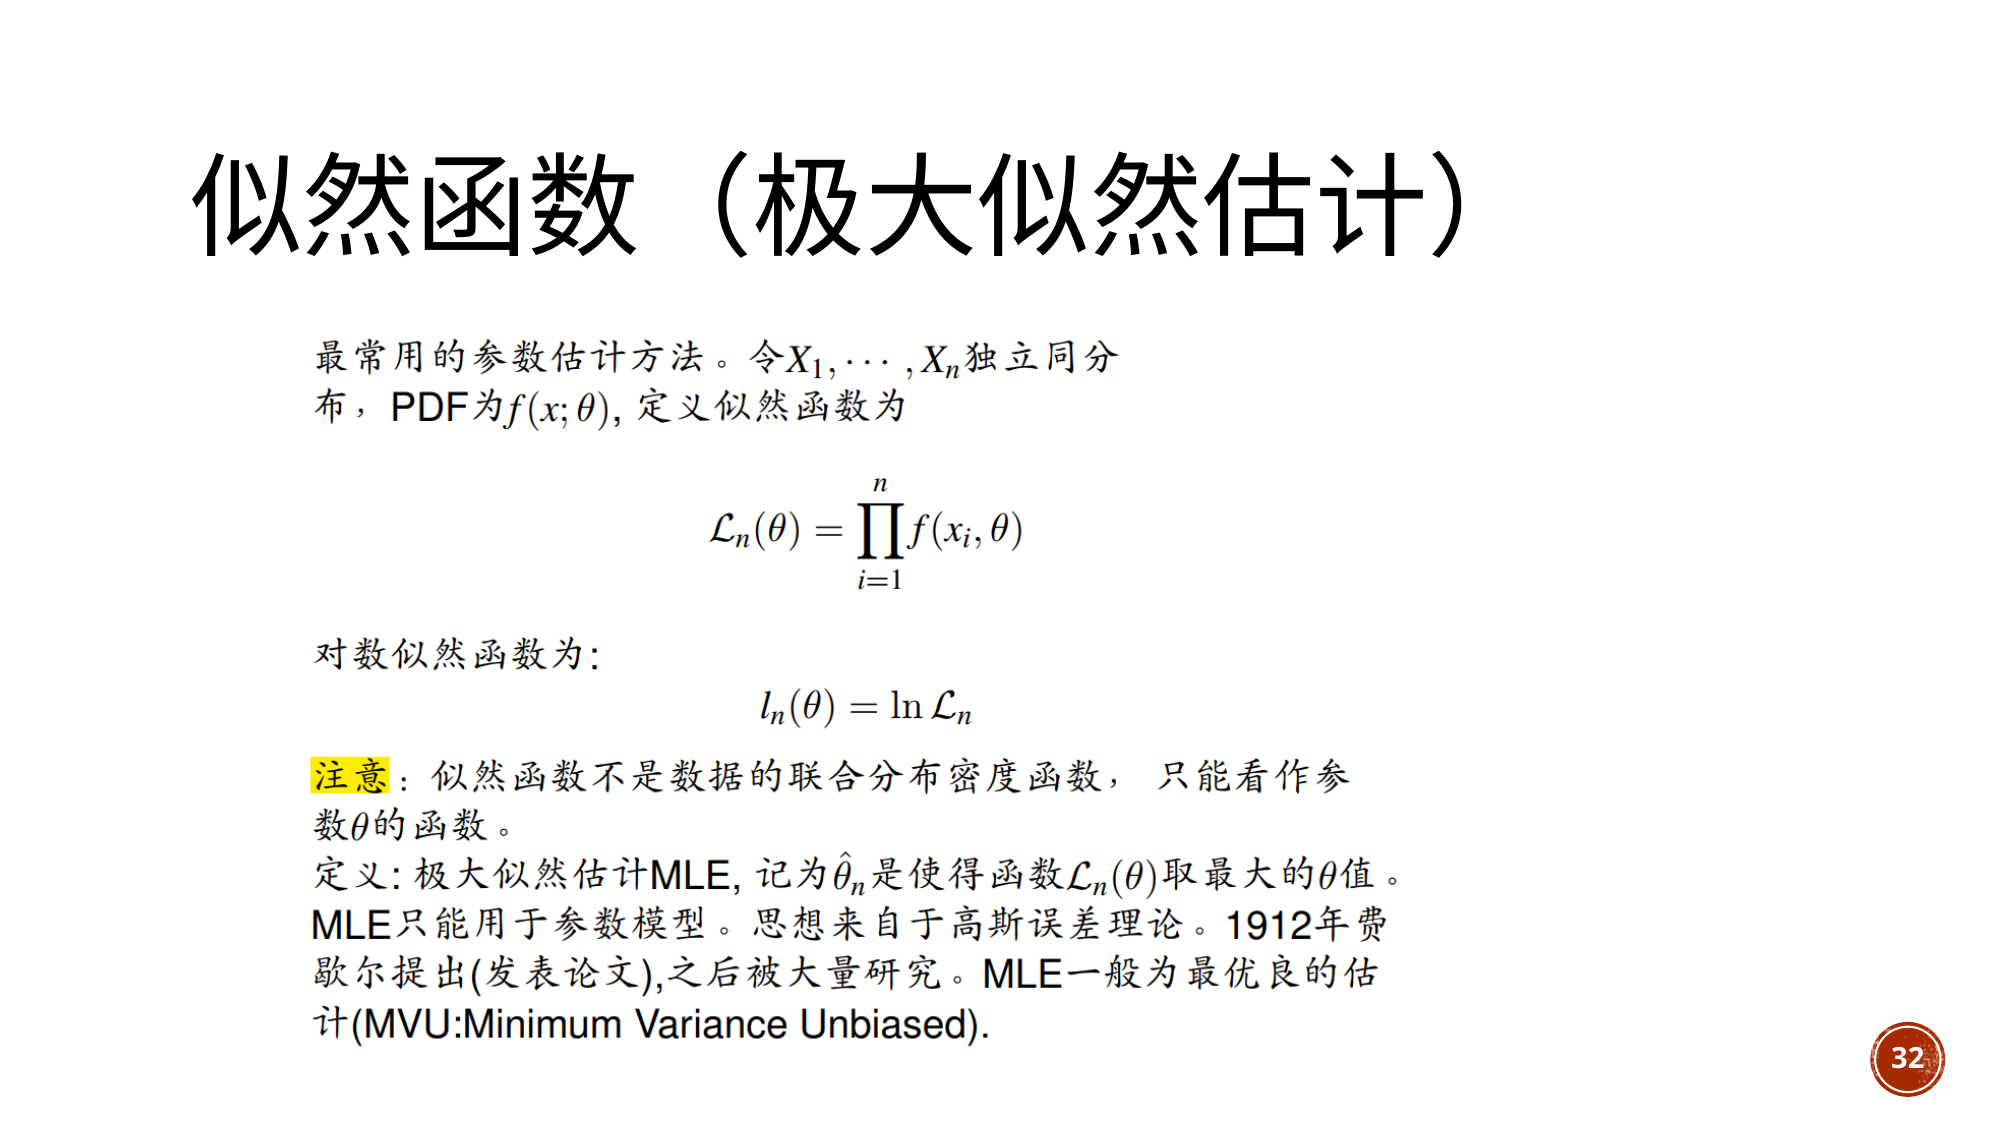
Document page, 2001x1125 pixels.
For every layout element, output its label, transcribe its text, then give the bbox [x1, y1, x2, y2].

picture [284, 310, 1412, 1057]
slide_number 32 [1855, 1028, 1961, 1089]
title 似然函数（极大似然估计） [175, 79, 1826, 344]
